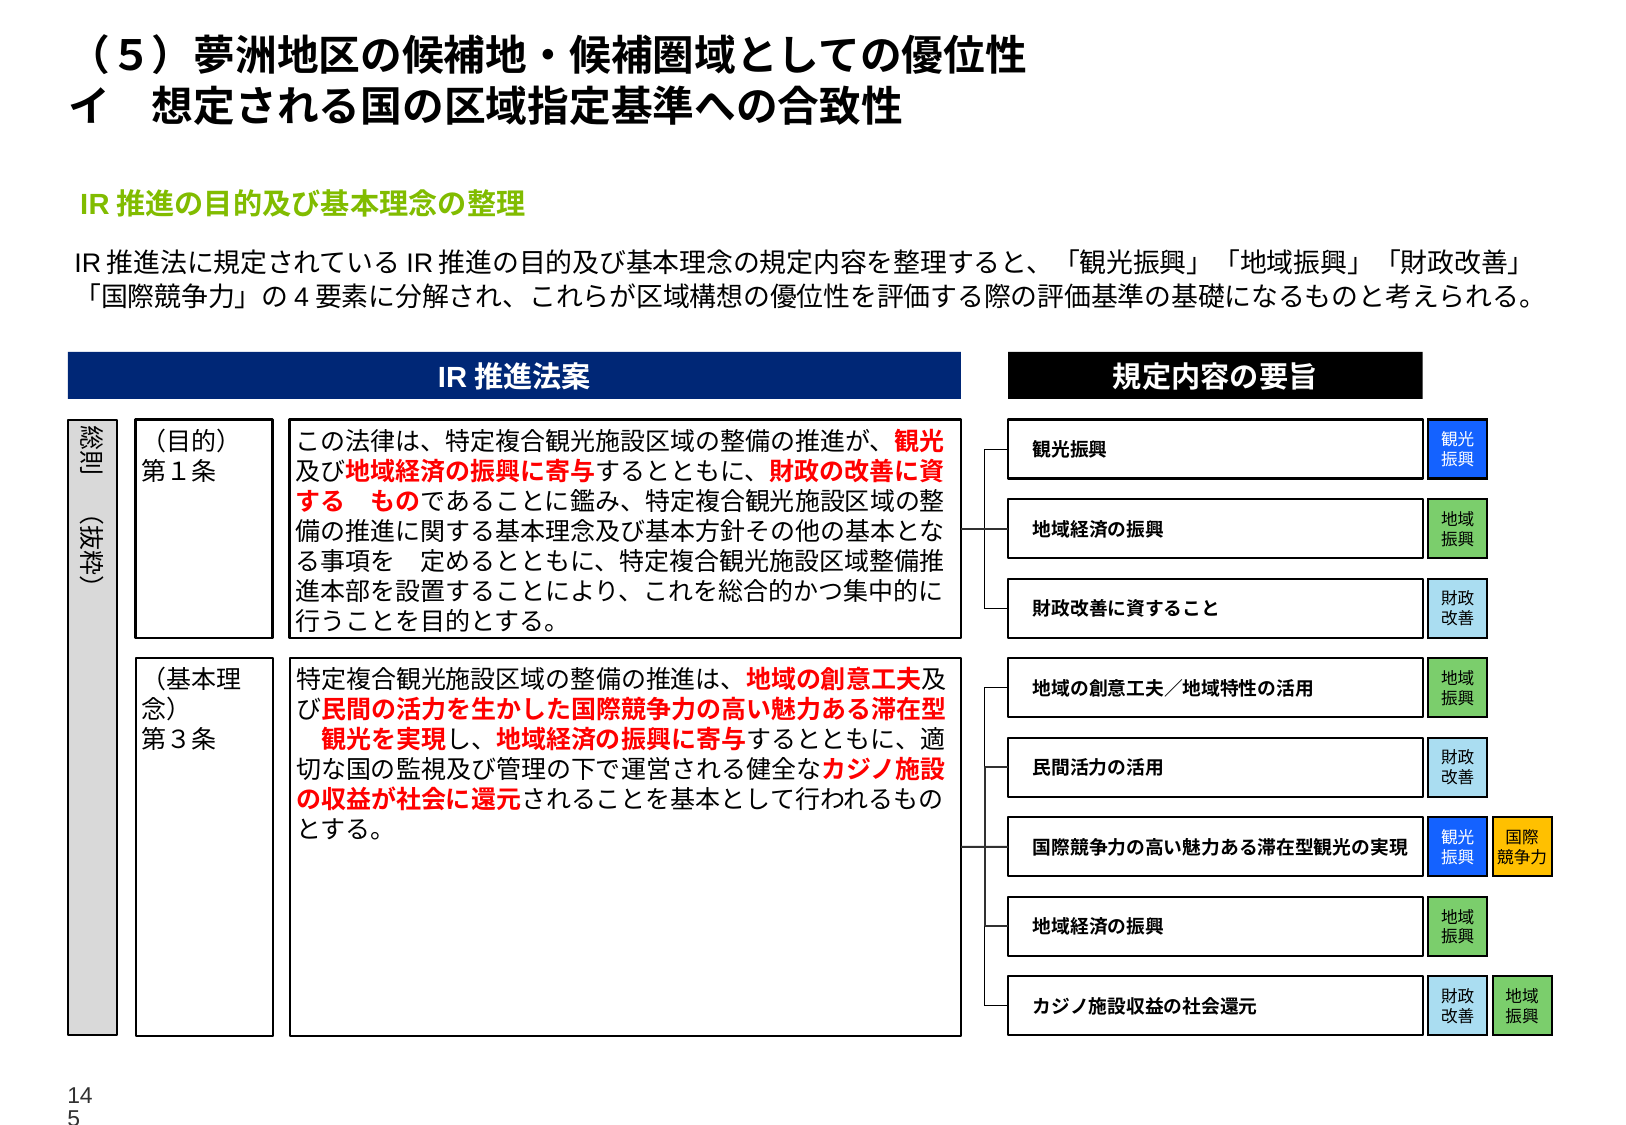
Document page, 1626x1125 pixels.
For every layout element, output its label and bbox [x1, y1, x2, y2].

text_box [1427, 419, 1488, 1036]
text_box [288, 656, 1425, 1038]
text_box [66, 417, 119, 1038]
text_box [133, 417, 275, 640]
text_box [1492, 816, 1552, 1036]
slide_number [67, 1080, 97, 1109]
text_box [287, 417, 1425, 640]
text_box [1006, 350, 1425, 401]
title [68, 22, 1557, 130]
text_box [134, 656, 275, 1038]
list [68, 166, 1556, 353]
text_box [66, 350, 963, 401]
